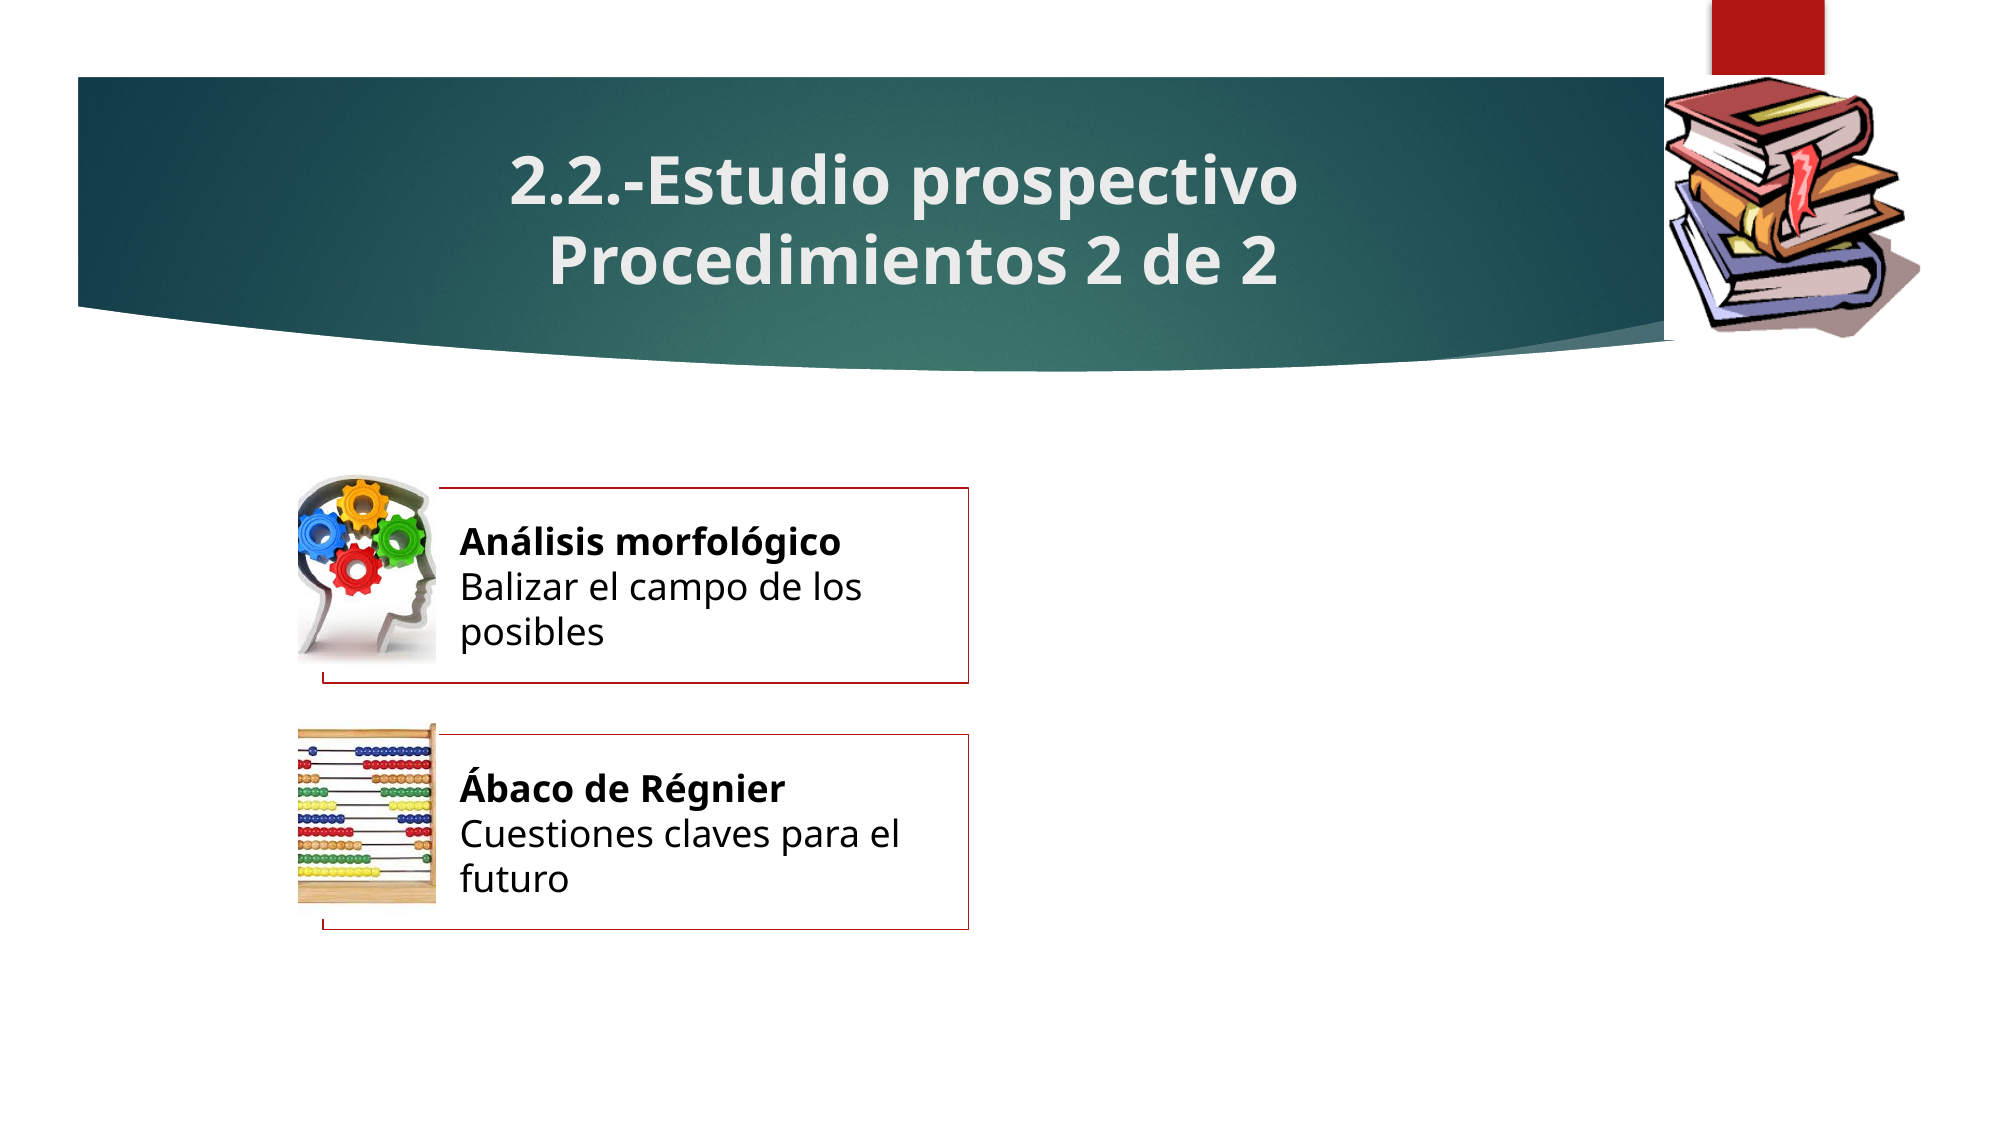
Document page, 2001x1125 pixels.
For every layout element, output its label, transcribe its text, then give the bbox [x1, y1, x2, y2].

picture [1664, 74, 1922, 341]
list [295, 413, 1744, 975]
title 2.2.-Estudio prospectivo Procedimientos 2 de 2 [189, 159, 1638, 276]
